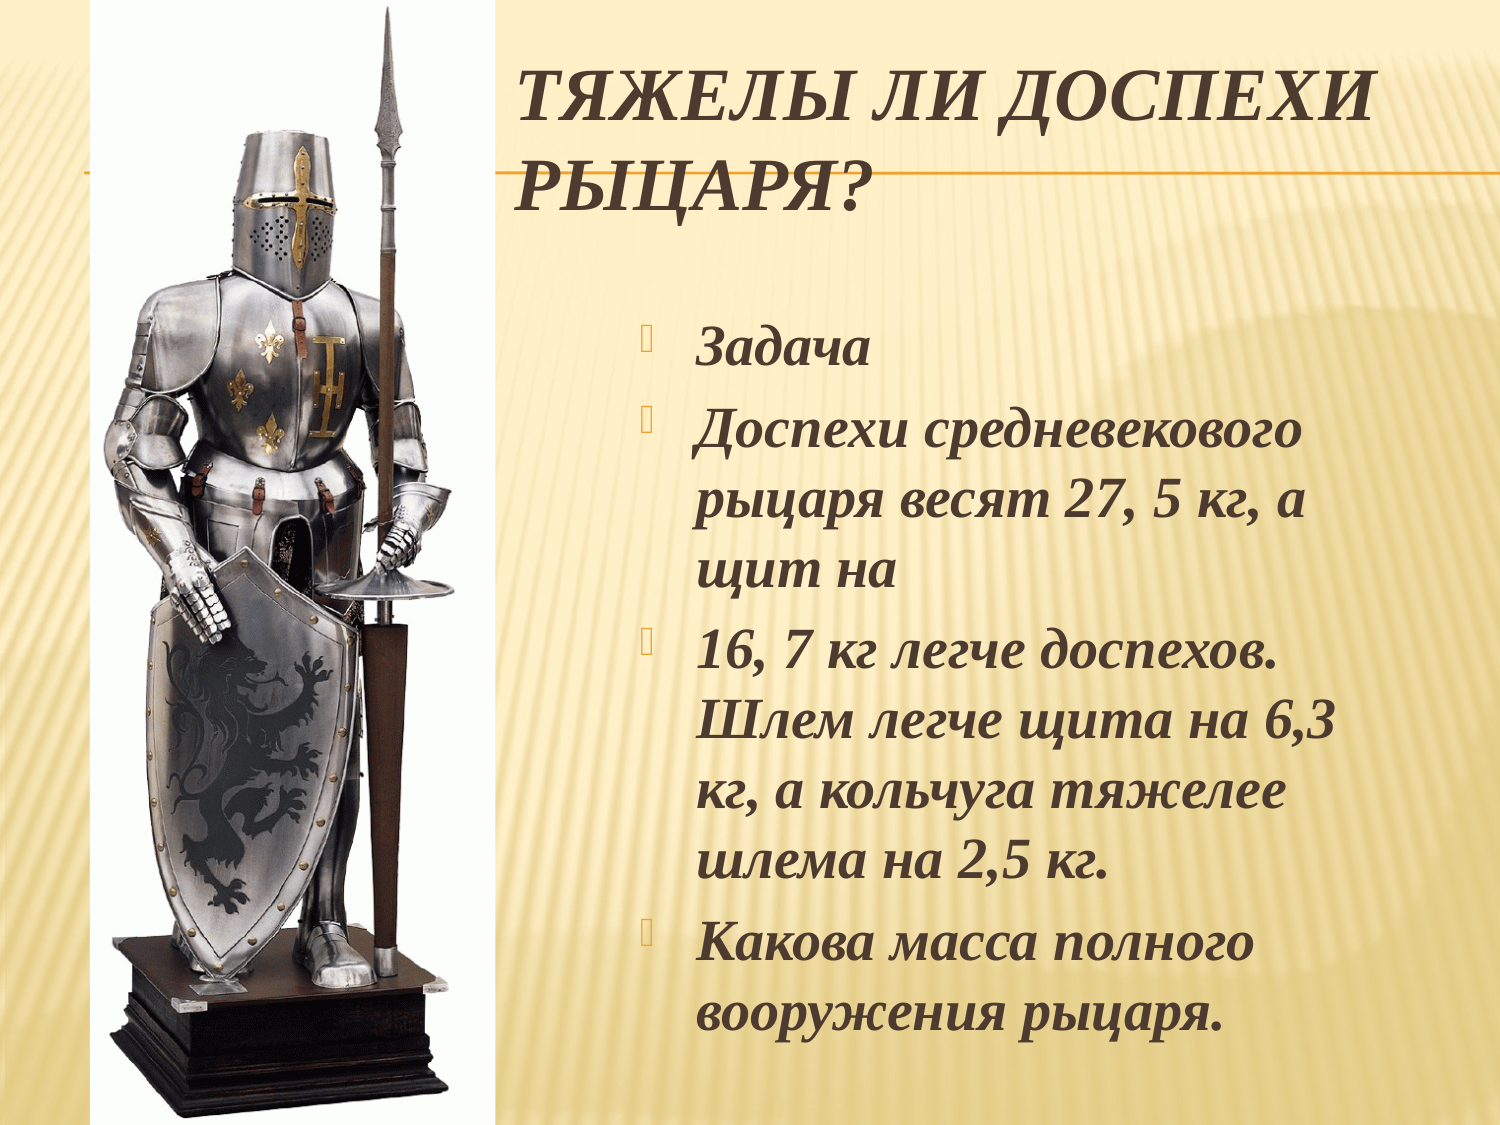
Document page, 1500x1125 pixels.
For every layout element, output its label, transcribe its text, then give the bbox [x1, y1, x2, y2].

picture [89, 0, 496, 1125]
title Тяжелы ли доспехи рыцаря? [504, 37, 1500, 234]
list Задача Доспехи средневекового рыцаря весят 27, 5 кг, а щит на 16, 7 кг легче доспехов. Шлем легче щита на 6,3 кг, а кольчуга тяжелее шлема на 2,5 кг. Какова масса полного вооружения рыцаря. [624, 299, 1413, 1088]
